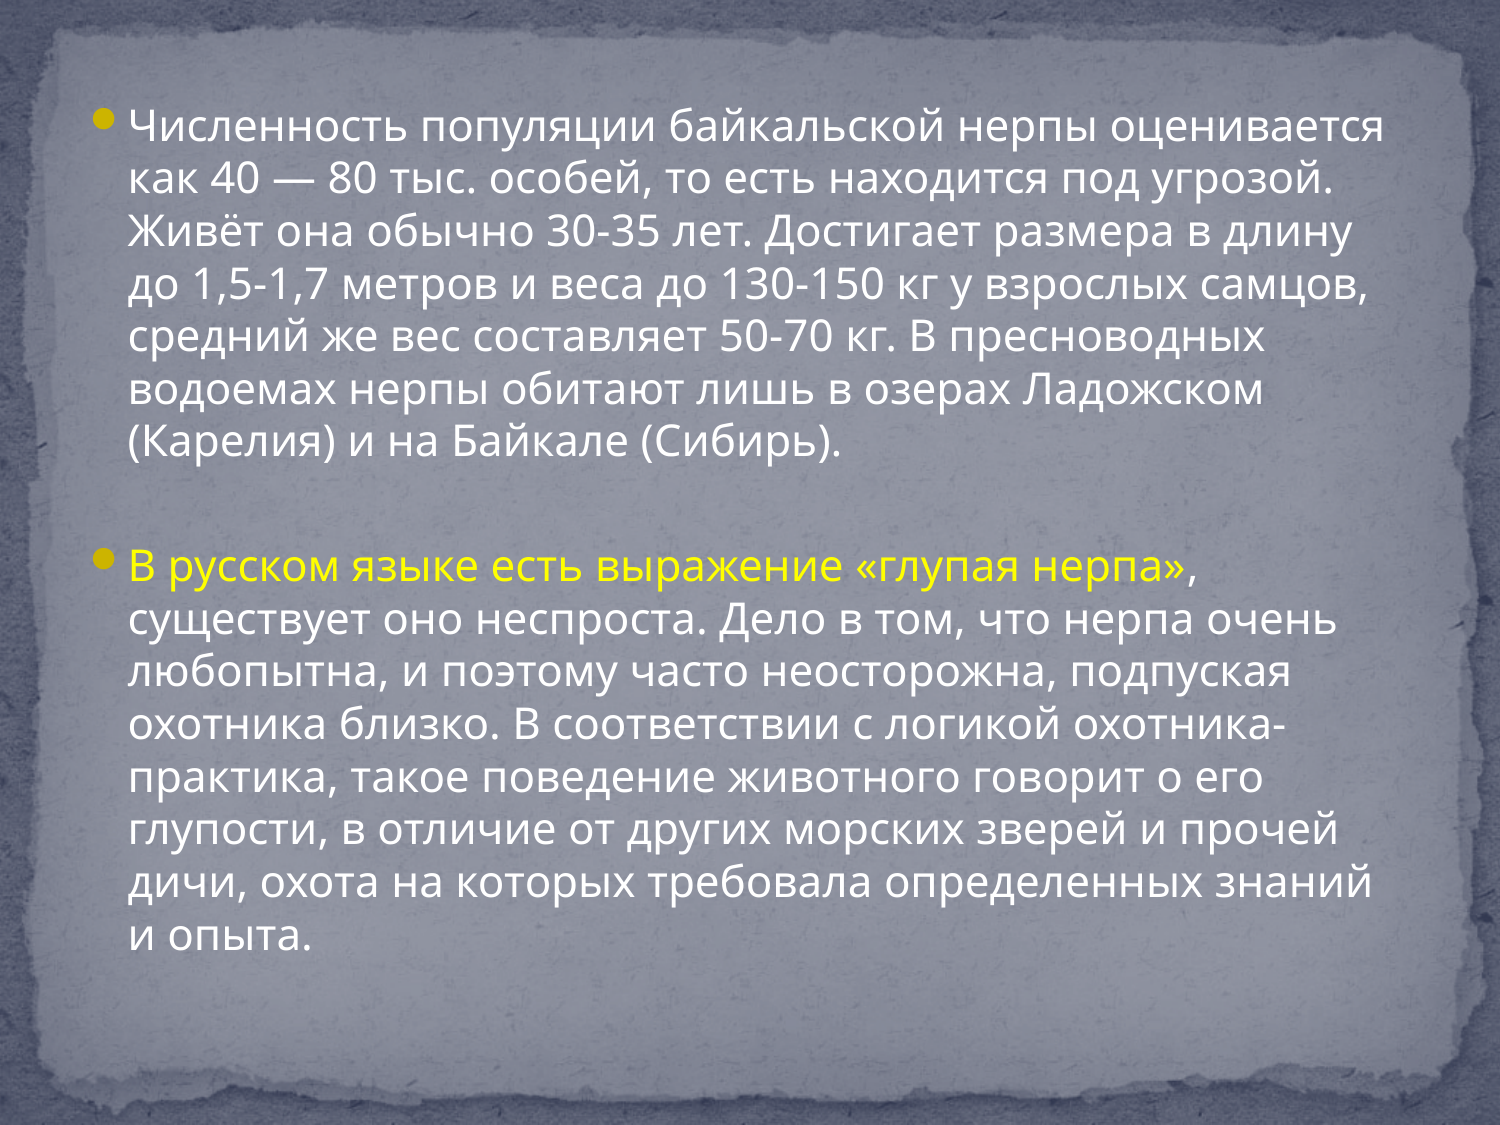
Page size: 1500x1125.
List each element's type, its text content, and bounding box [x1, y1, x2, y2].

list Численность популяции байкальской нерпы оценивается как 40 — 80 тыс. особей, то есть находится под угрозой. Живёт она обычно 30-35 лет. Достигает размера в длину до 1,5-1,7 метров и веса до 130-150 кг у взрослых самцов, средний же вес составляет 50-70 кг. В пресноводных водоемах нерпы обитают лишь в озерах Ладожском (Карелия) и на Байкале (Сибирь). В русском языке есть выражение «глупая нерпа», существует оно неспроста. Дело в том, что нерпа очень любопытна, и поэтому часто неосторожна, подпуская охотника близко. В соответствии с логикой охотника-практика, такое поведение животного говорит о его глупости, в отличие от других морских зверей и прочей дичи, охота на которых требовала определенных знаний и опыта. [75, 90, 1425, 1071]
